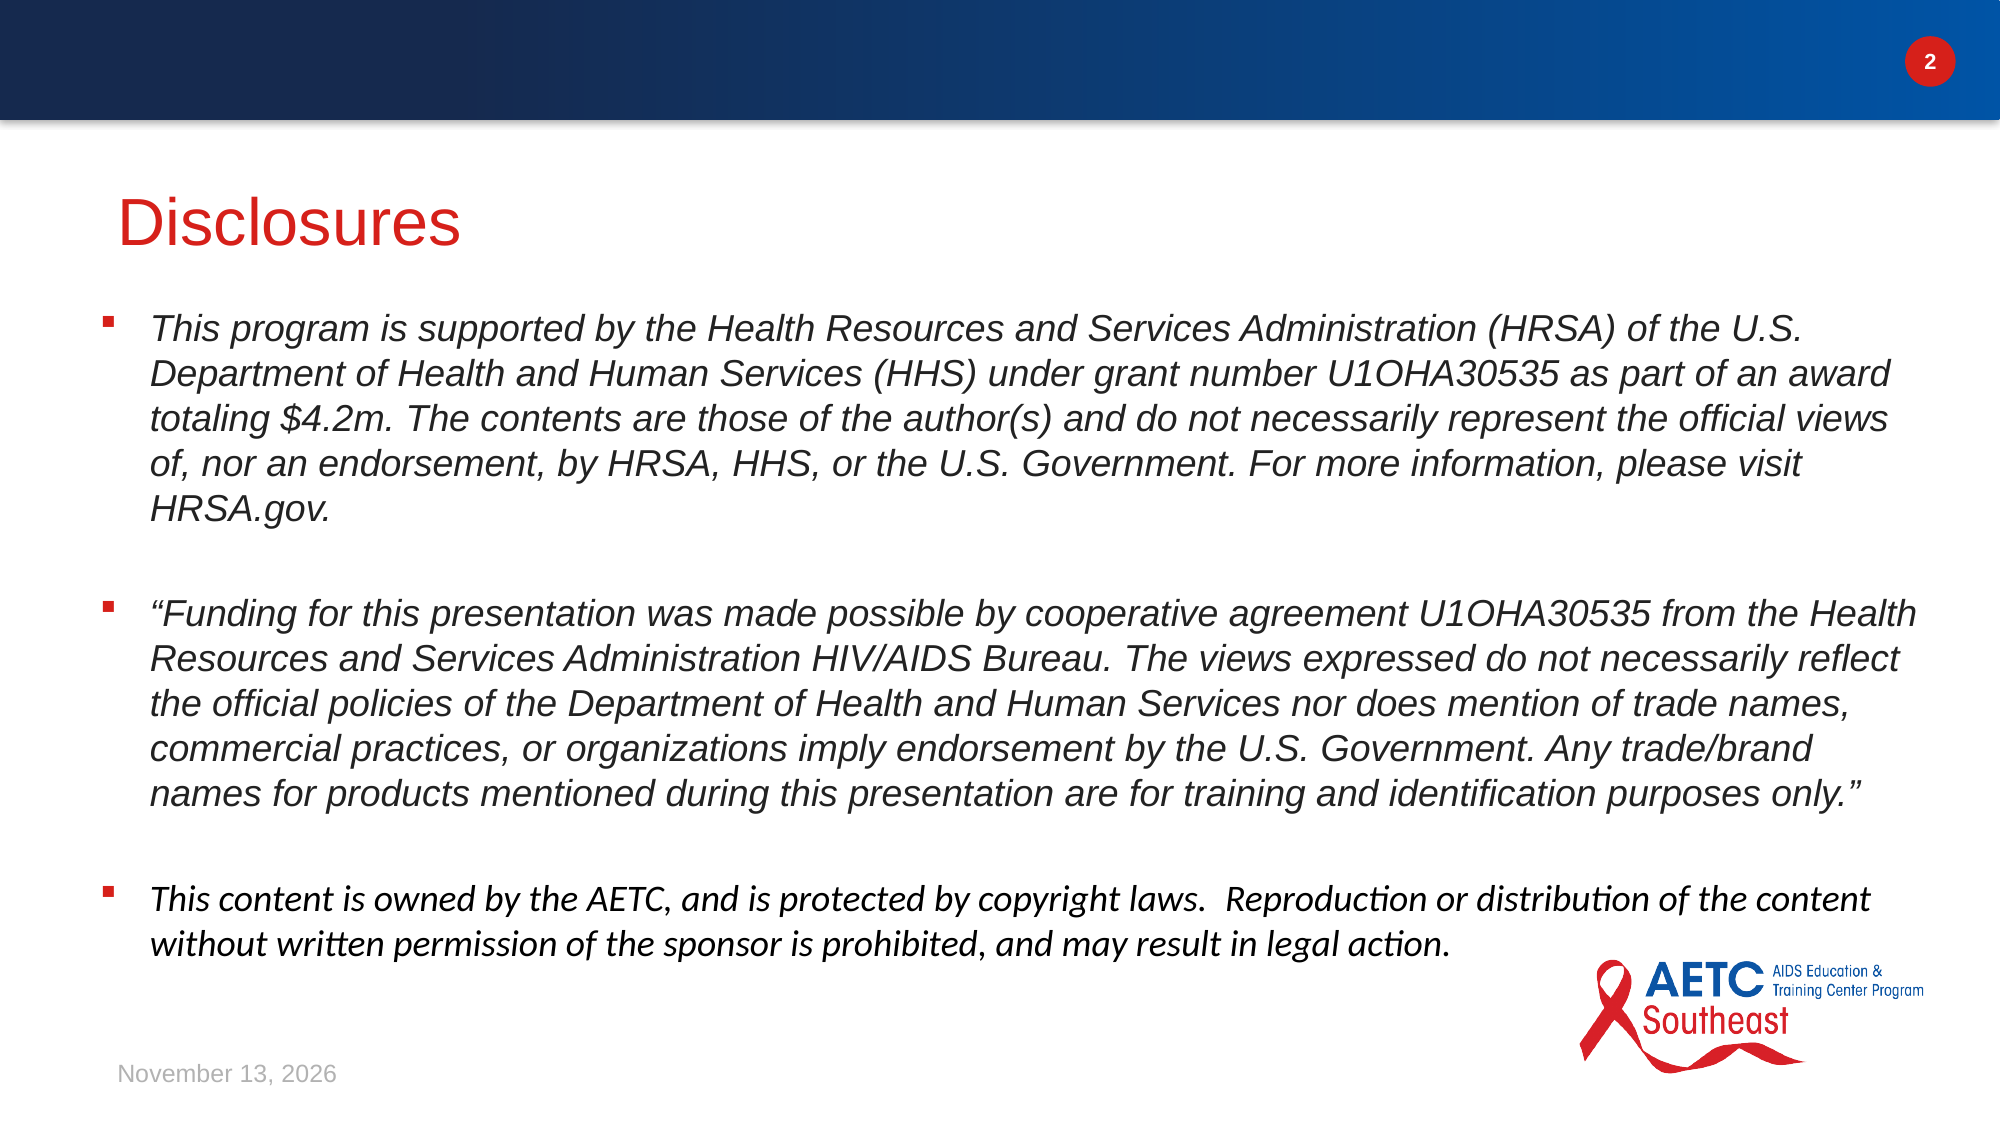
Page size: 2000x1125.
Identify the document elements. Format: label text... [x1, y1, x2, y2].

title Disclosures [102, 171, 1827, 279]
picture [1571, 1045, 1931, 1085]
text_box This program is supported by the Health Resources and Services Administration (HRSA) of the U.S. Department of Health and Human Services (HHS) under grant number U1OHA30535 as part of an award totaling $4.2m. The contents are those of the author(s) and do not necessarily represent the official views of, nor an endorsement, by HRSA, HHS, or the U.S. Government. For more information, please visit HRSA.gov. “Funding for this presentation was made possible by cooperative agreement U1OHA30535 from the Health Resources and Services Administration HIV/AIDS Bureau. The views expressed do not necessarily reflect the official policies of the Department of Health and Human Services nor does mention of trade names, commercial practices, or organizations imply endorsement by the U.S. Government. Any trade/brand names for products mentioned during this presentation are for training and identification purposes only.” This content is owned by the AETC, and is protected by copyright laws. Reproduction or distribution of the content without written permission of the sponsor is prohibited, and may result in legal action. [60, 296, 1940, 1045]
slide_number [102, 1045, 553, 1103]
